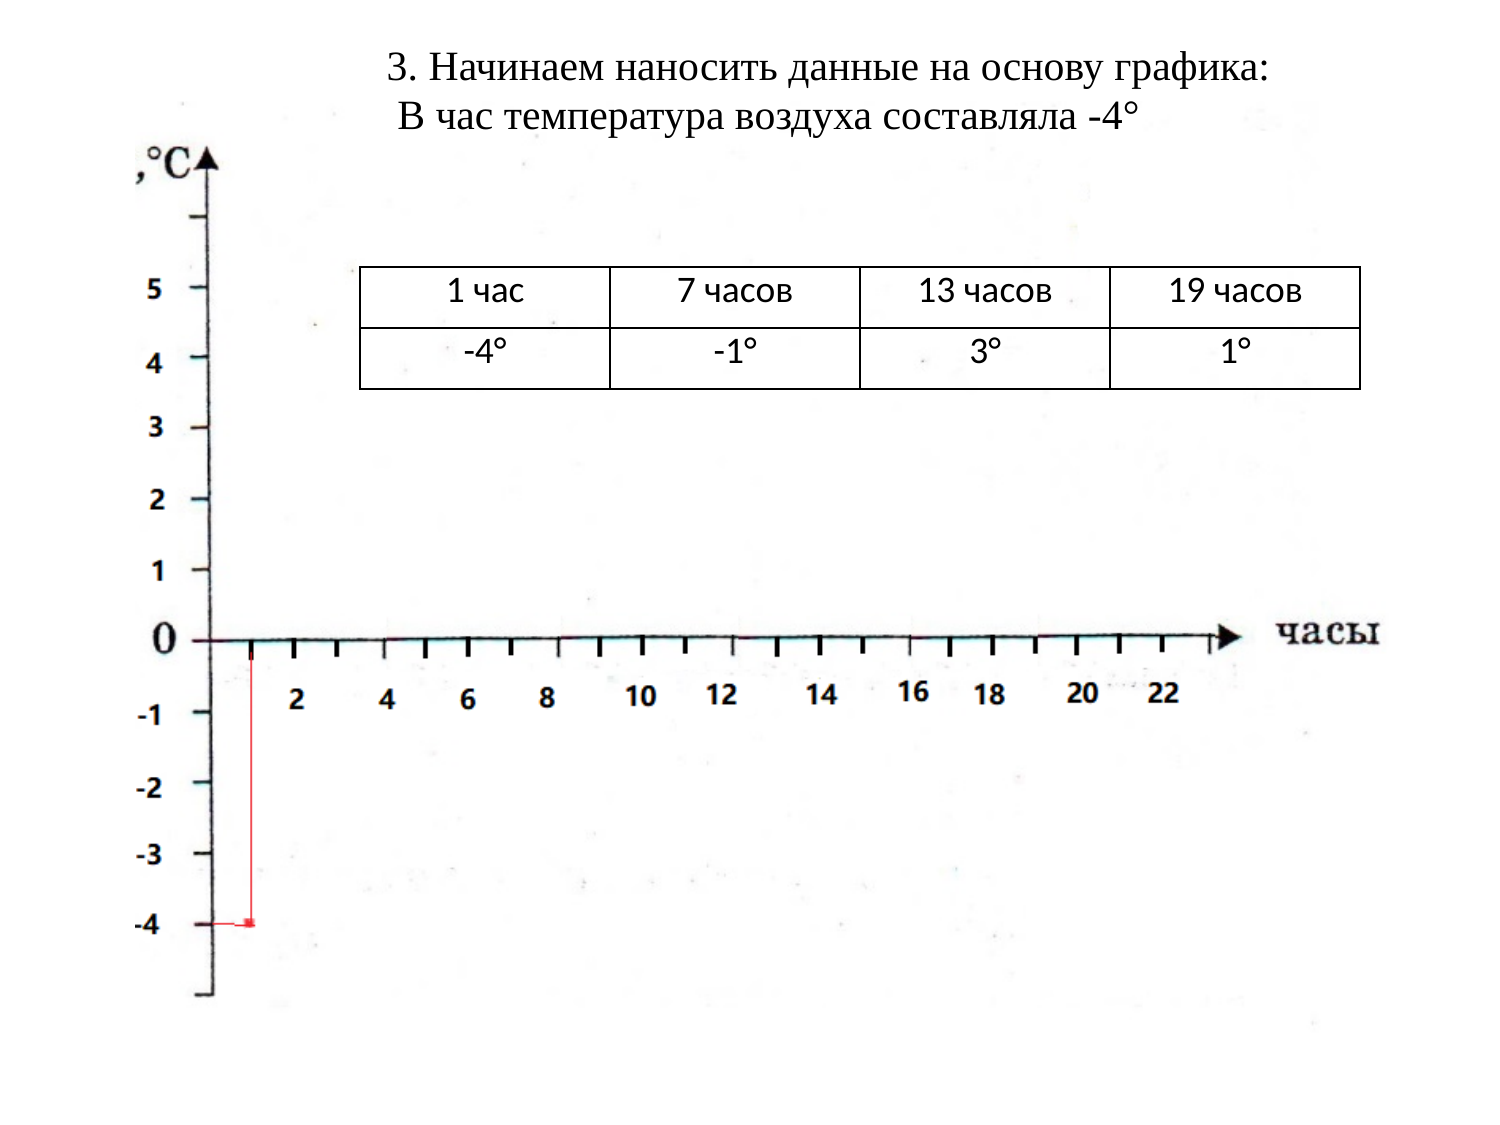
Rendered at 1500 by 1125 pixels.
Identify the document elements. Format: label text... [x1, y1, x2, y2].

picture [135, 101, 1412, 1040]
text_box 3. Начинаем наносить данные на основу графика: В час температура воздуха составляла -4° [371, 30, 1424, 196]
